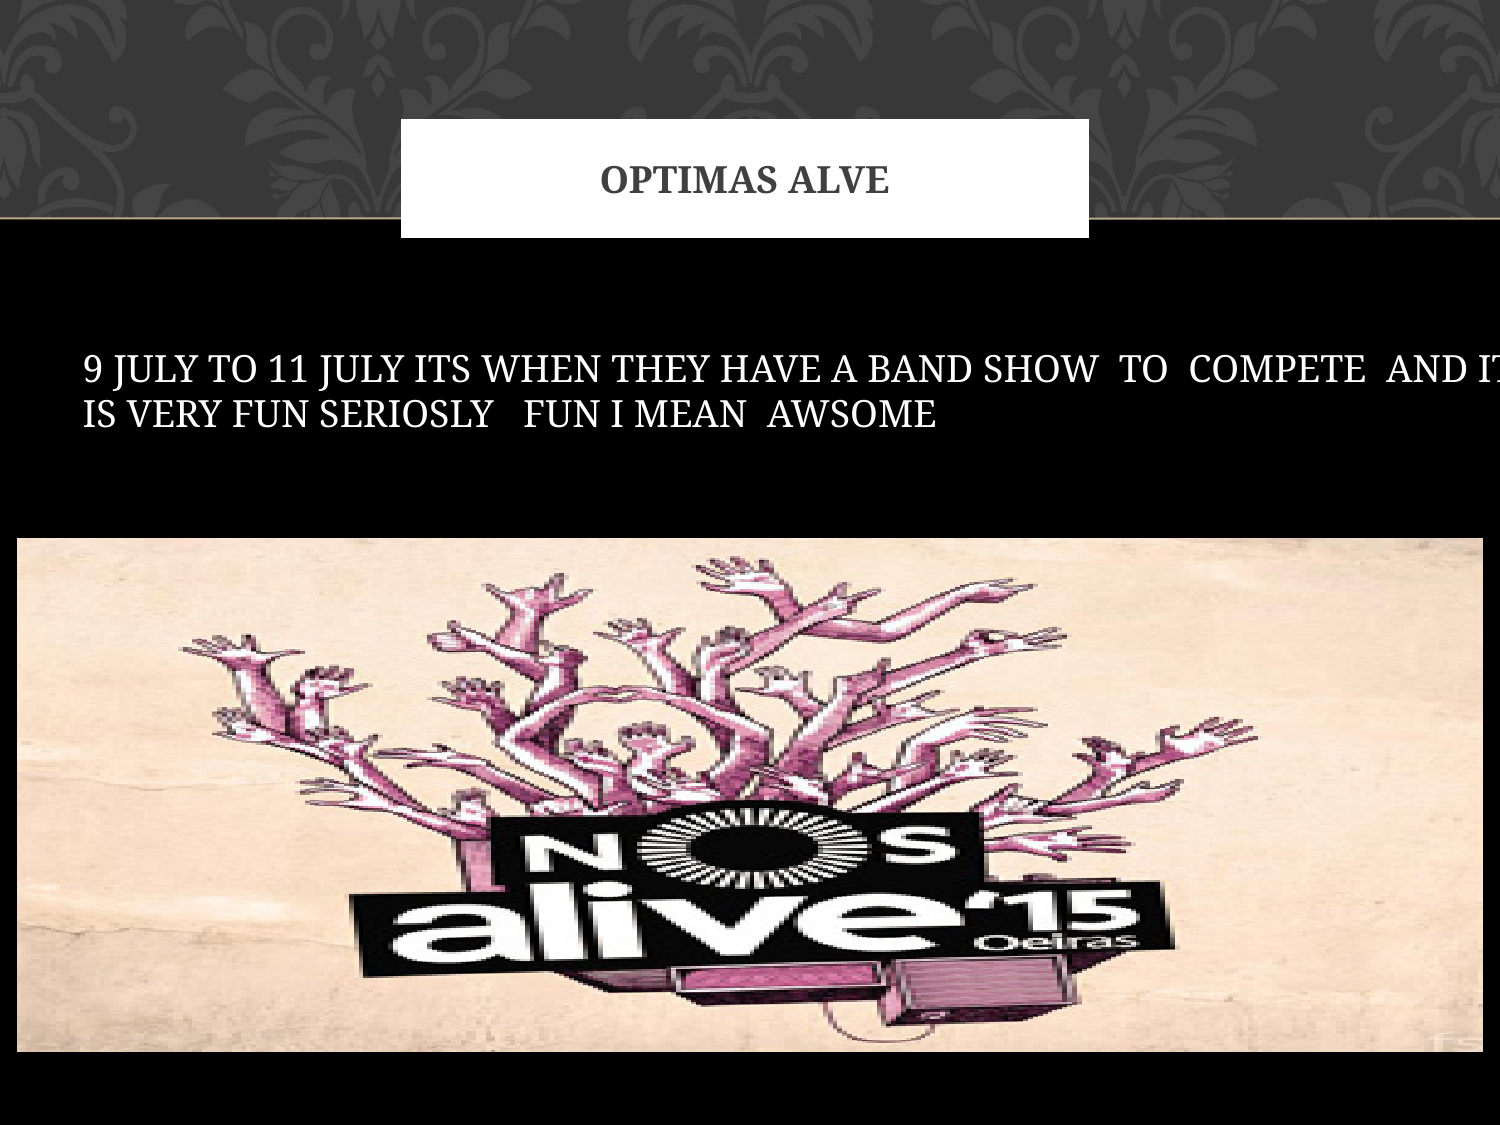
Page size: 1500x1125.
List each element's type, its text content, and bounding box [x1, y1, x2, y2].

text_box 9 JULY TO 11 JULY ITS WHEN THEY HAVE A BAND SHOW TO COMPETE AND IT IS VERY FUN SERIOSLY FUN I MEAN AWSOME [67, 338, 1500, 443]
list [17, 538, 1483, 1052]
title OPTIMAS ALVE [401, 119, 1089, 238]
